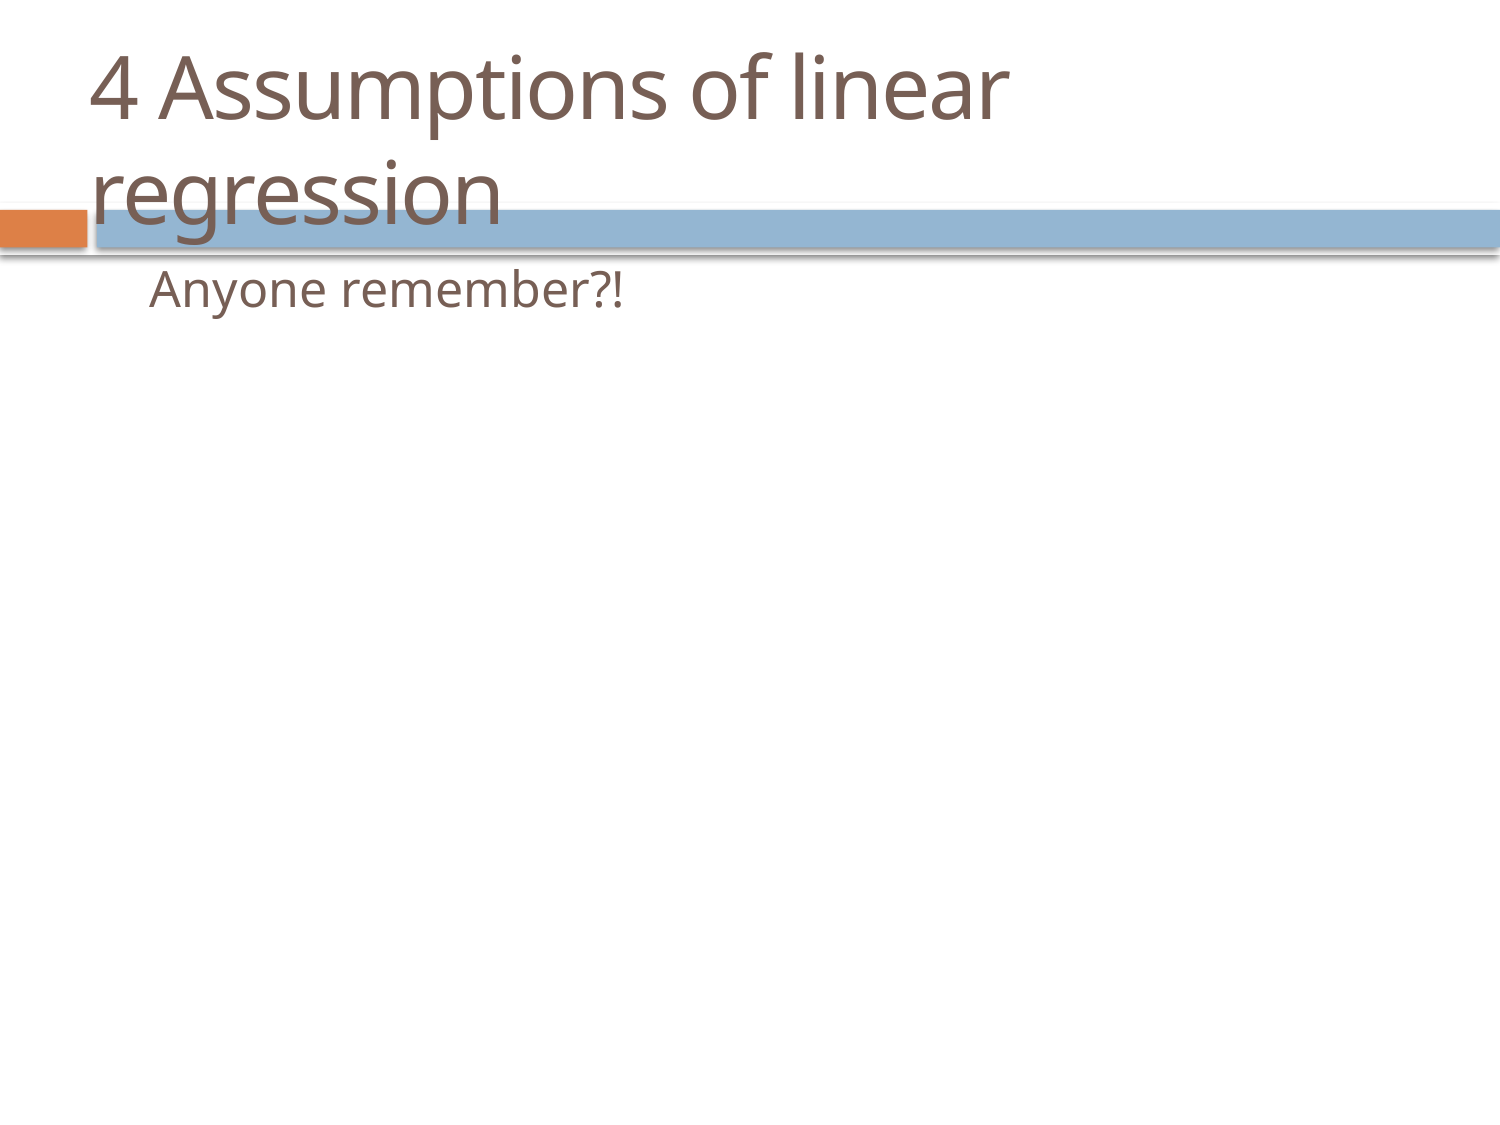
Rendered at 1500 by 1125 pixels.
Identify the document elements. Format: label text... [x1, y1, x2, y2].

text_box Anyone remember?! [74, 249, 1425, 1000]
text_box 4 Assumptions of linear regression [74, 24, 1425, 225]
